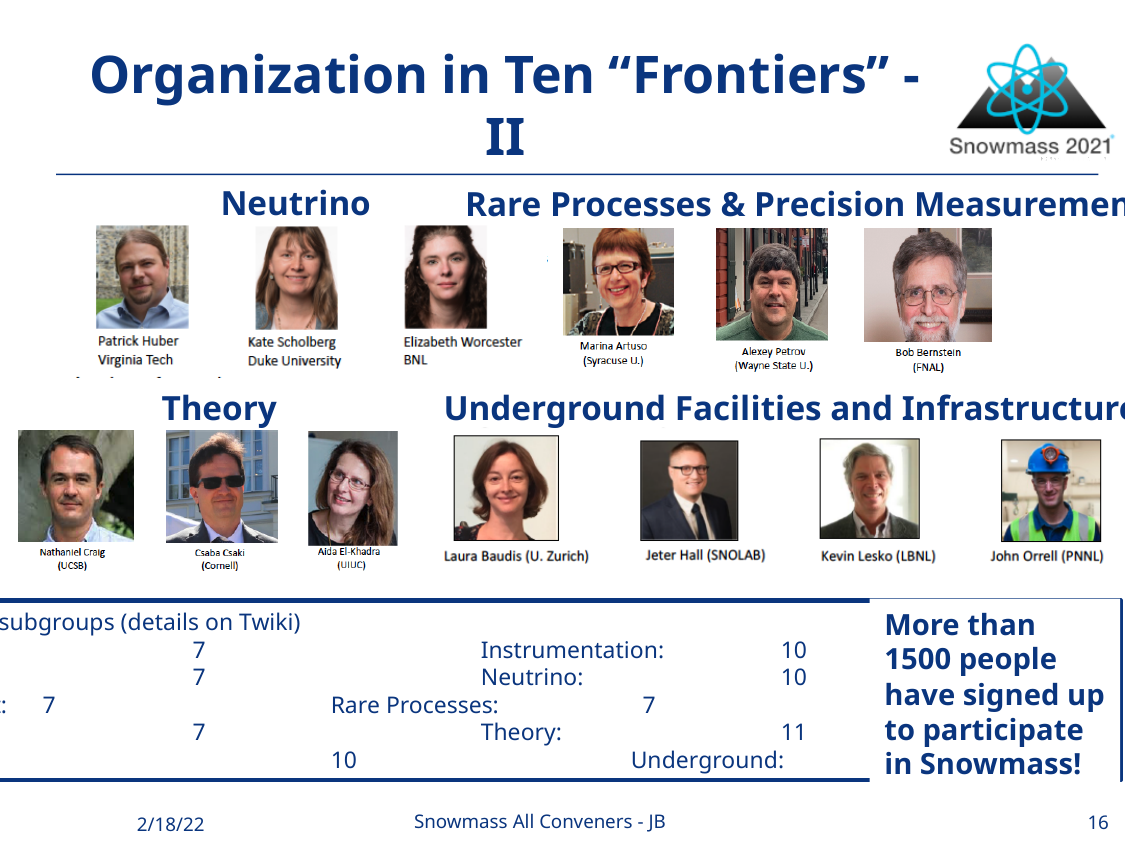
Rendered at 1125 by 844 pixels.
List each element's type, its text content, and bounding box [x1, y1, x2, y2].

text_box Neutrino [205, 174, 386, 213]
picture [546, 219, 1008, 382]
text_box All frontiers have topical subgroups (details on Twiki) Accelerator: 7 Instrumentation: 10 Cosmic: 7 Neutrino: 10 Community Engagement: 7 Rare Processes: 7 Computing: 7 Theory: 11 Energy : 10 Underground: 6 [0, 598, 867, 782]
title Organization in Ten “Frontiers” - II [56, 33, 955, 175]
picture [955, 42, 1121, 157]
footer Snowmass All Conveners - JB [361, 801, 718, 844]
text_box More than 1500 people have signed up to participate in Snowmass! [867, 596, 1122, 790]
text_box Underground Facilities and Infrastructure [428, 379, 1125, 434]
text_box Rare Processes & Precision Measurements [450, 175, 1125, 231]
text_box Theory [146, 388, 292, 421]
picture [411, 427, 1121, 570]
slide_number 16 [870, 801, 1124, 844]
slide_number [121, 801, 292, 844]
picture [71, 215, 533, 379]
picture [9, 423, 409, 577]
